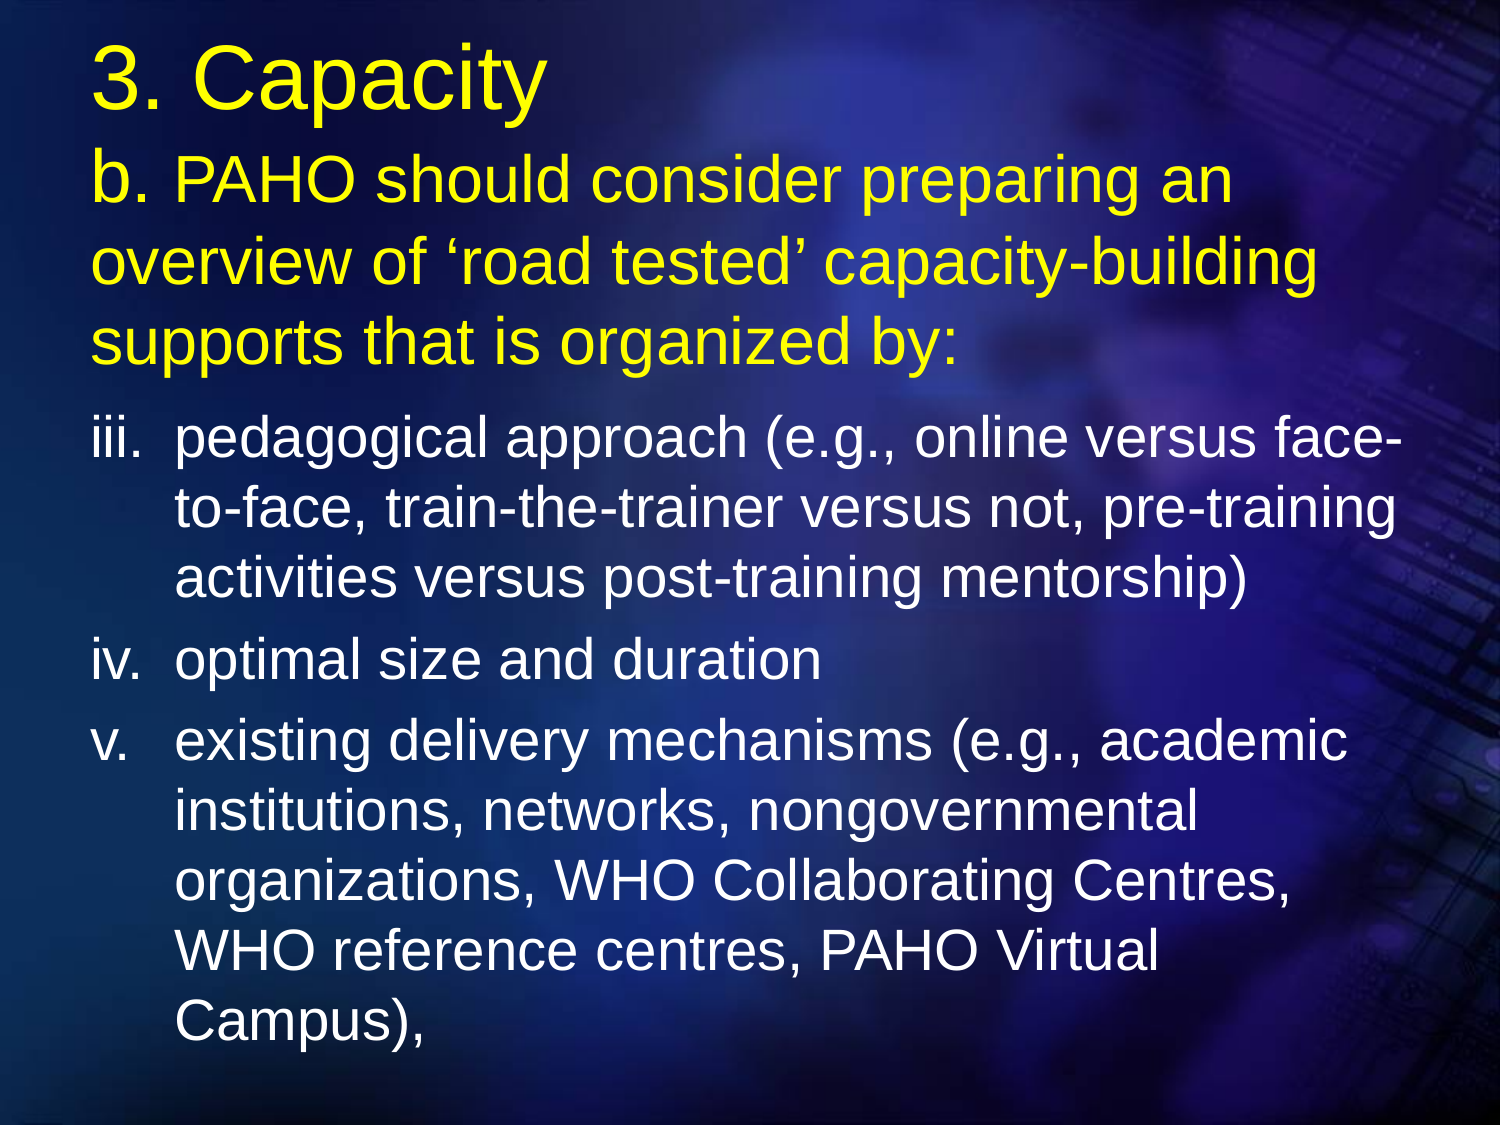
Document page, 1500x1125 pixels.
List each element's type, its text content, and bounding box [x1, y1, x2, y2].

title 3. Capacity b. PAHO should consider preparing an overview of ‘road tested’ capacity-building supports that is organized by: [75, 45, 1425, 299]
picture [0, 0, 1500, 1125]
list pedagogical approach (e.g., online versus face-to-face, train-the-trainer versus not, pre-training activities versus post-training mentorship) optimal size and duration existing delivery mechanisms (e.g., academic institutions, networks, nongovernmental organizations, WHO Collaborating Centres, WHO reference centres, PAHO Virtual Campus), [75, 299, 1425, 1043]
